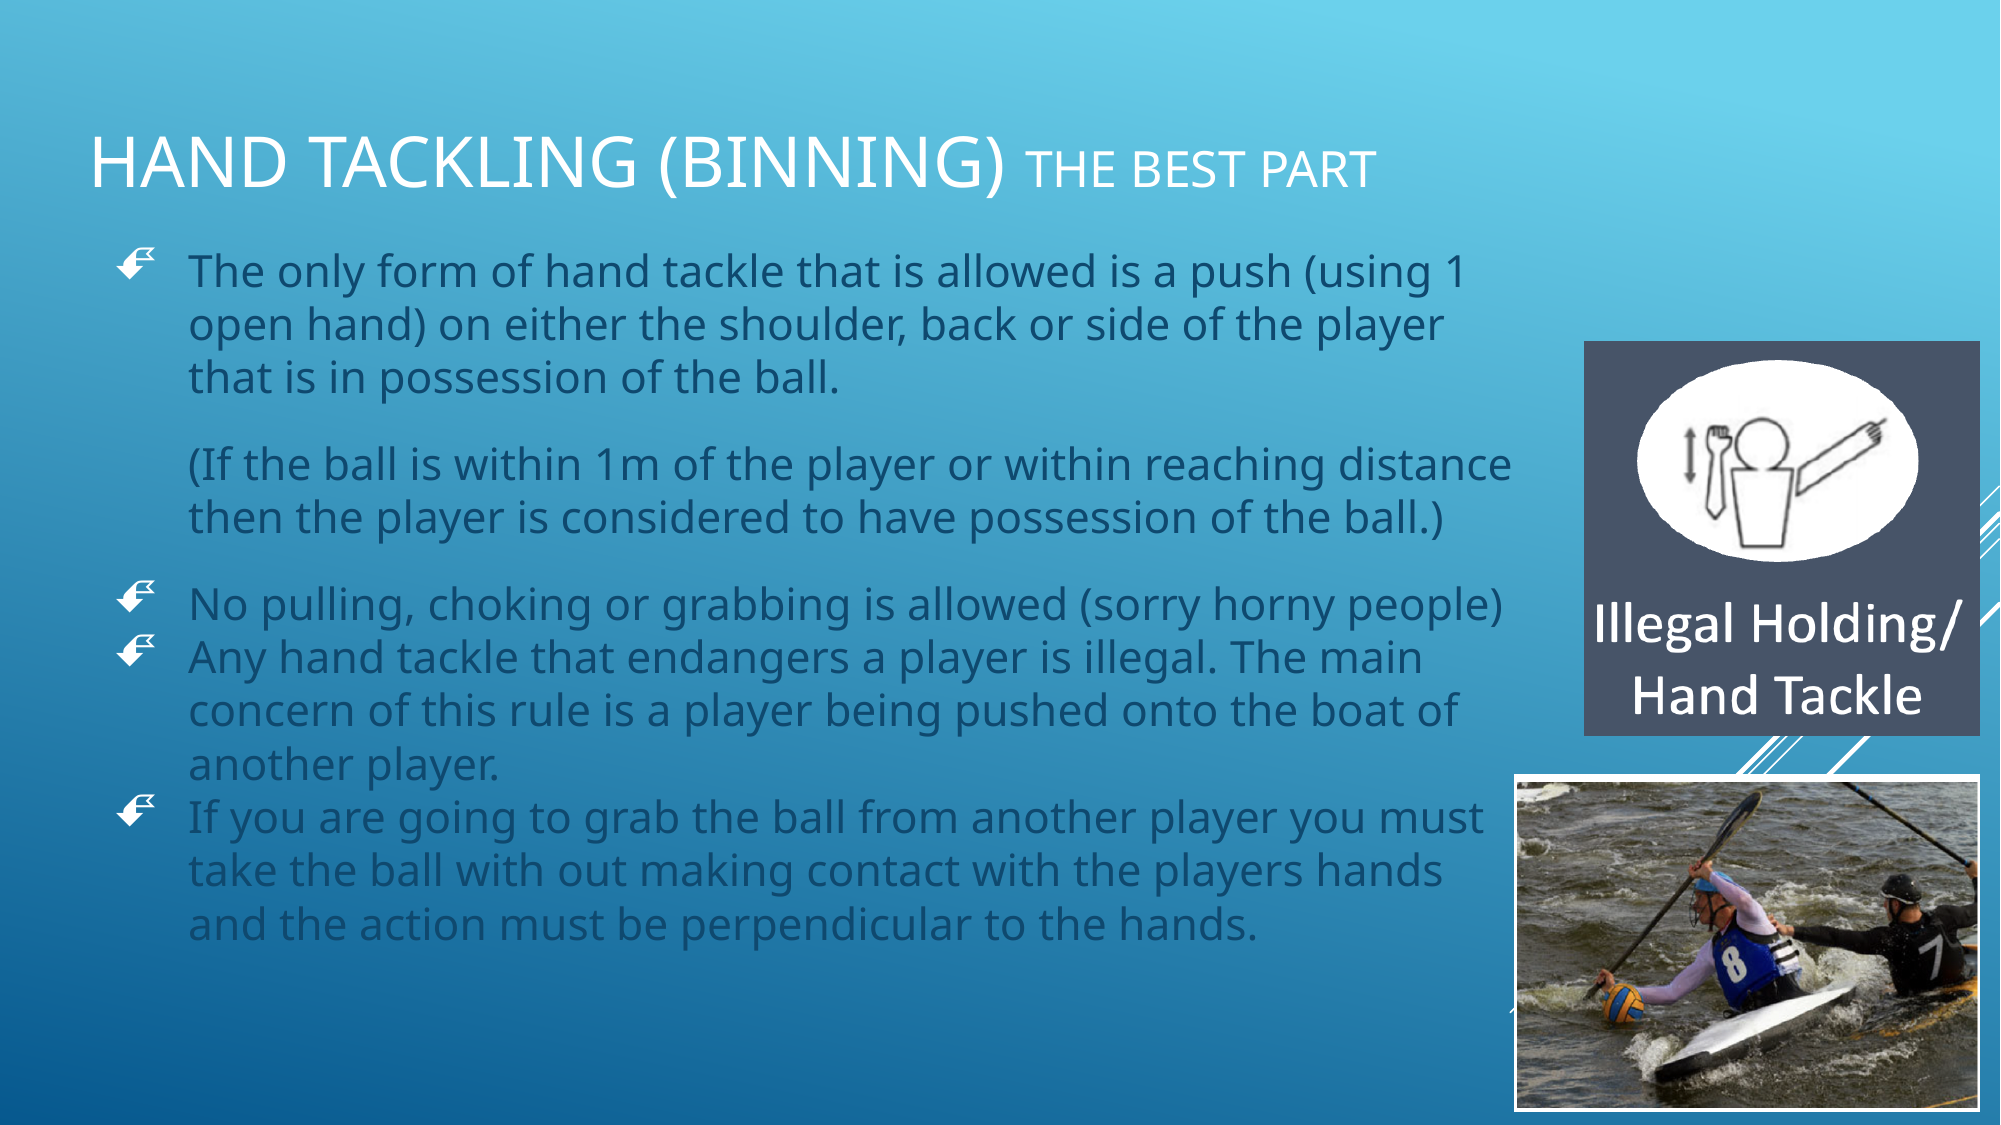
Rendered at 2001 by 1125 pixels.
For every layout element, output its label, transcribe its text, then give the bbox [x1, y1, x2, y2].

picture [1584, 340, 1980, 737]
title Hand tackling (Binning) The best part [68, 97, 1932, 223]
list The only form of hand tackle that is allowed is a push (using 1 open hand) on either the shoulder, back or side of the player that is in possession of the ball. (If the ball is within 1m of the player or within reaching distance then the player is considered to have possession of the ball.) No pulling, choking or grabbing is allowed (sorry horny people) Any hand tackle that endangers a player is illegal. The main concern of this rule is a player being pushed onto the boat of another player. If you are going to grab the ball from another player you must take the ball with out making contact with the players hands and the action must be perpendicular to the hands. [68, 222, 1539, 1068]
picture [1513, 774, 1980, 1112]
